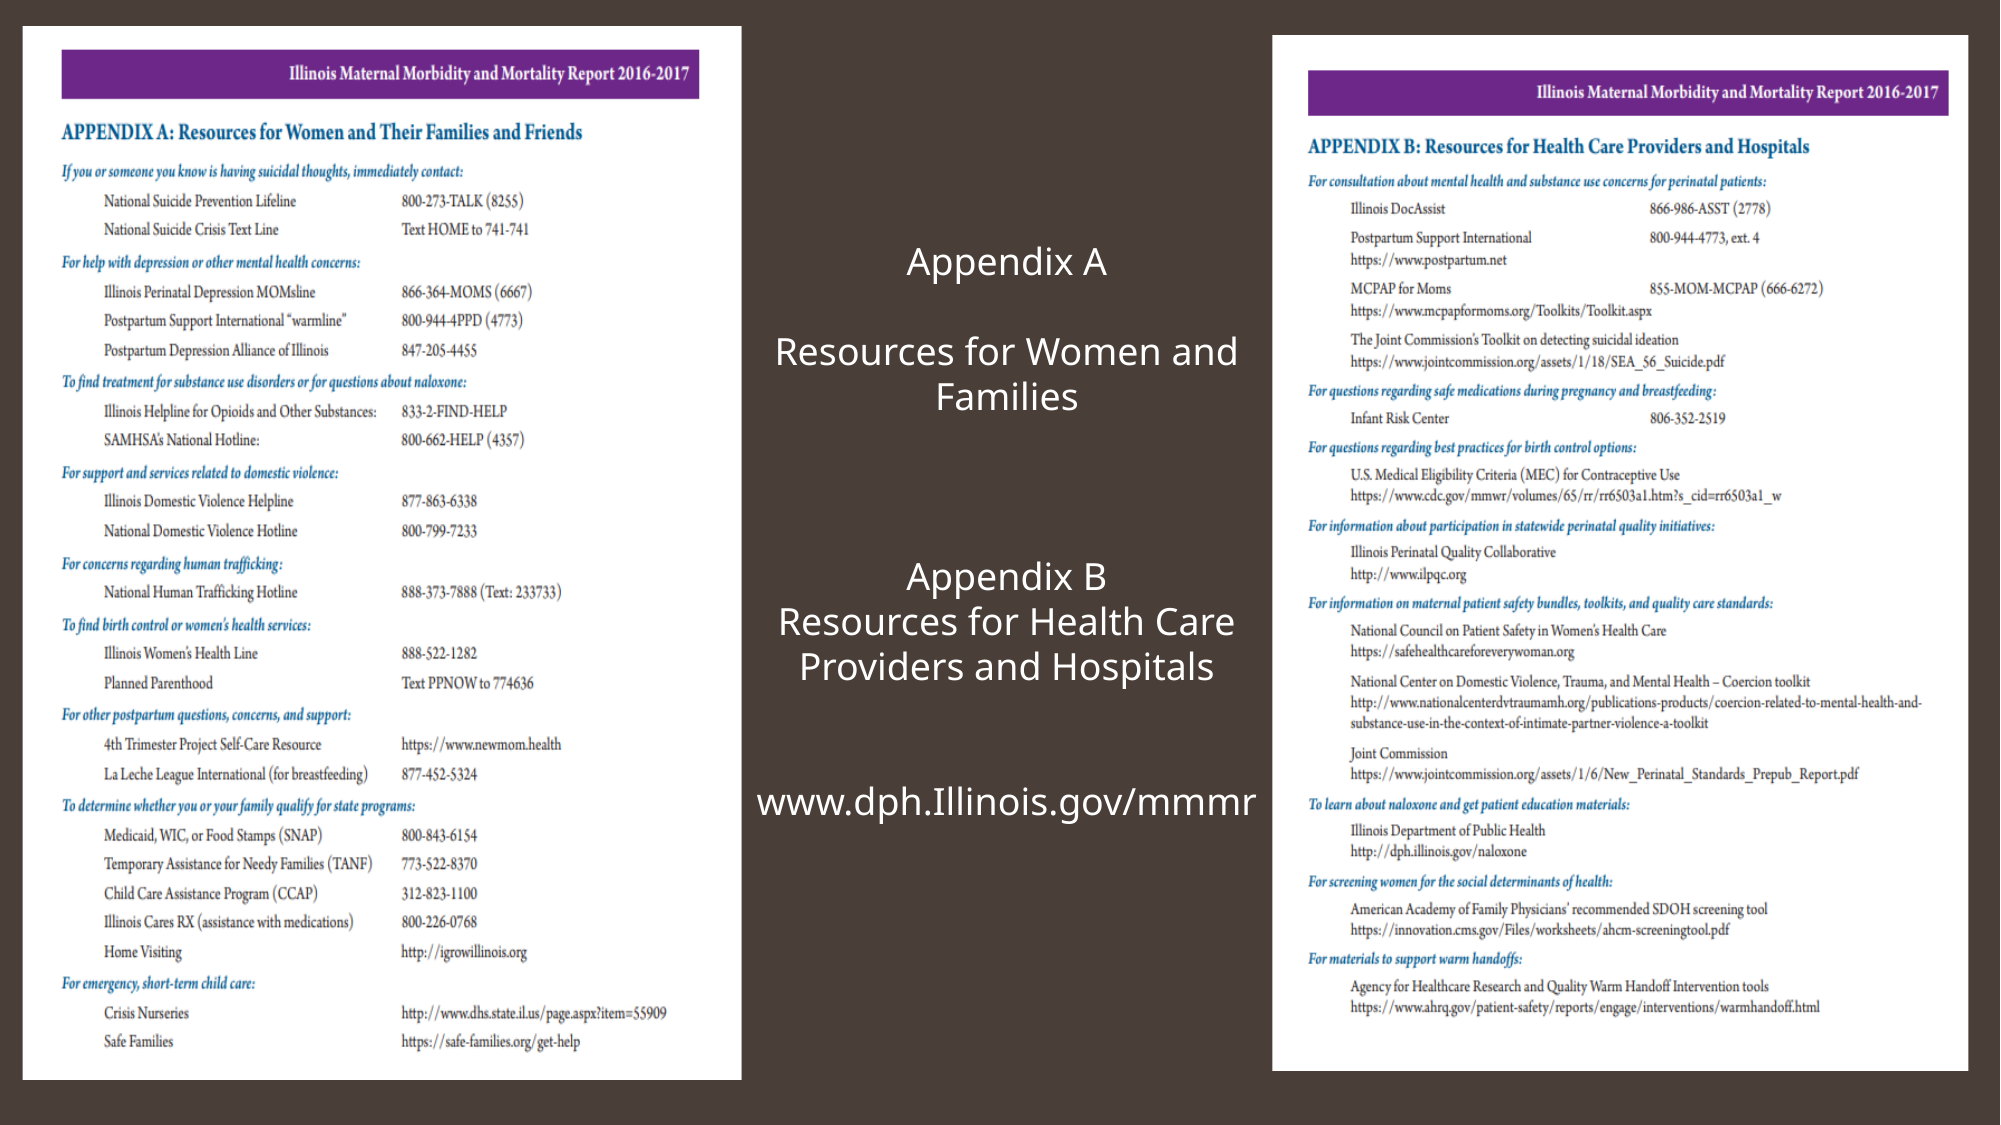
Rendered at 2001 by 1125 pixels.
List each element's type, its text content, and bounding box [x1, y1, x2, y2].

picture [1272, 35, 1969, 1072]
text_box Appendix A Resources for Women and Families Appendix B Resources for Health Care Providers and Hospitals www.dph.Illinois.gov/mmmr [742, 230, 1272, 831]
picture [22, 26, 742, 1080]
